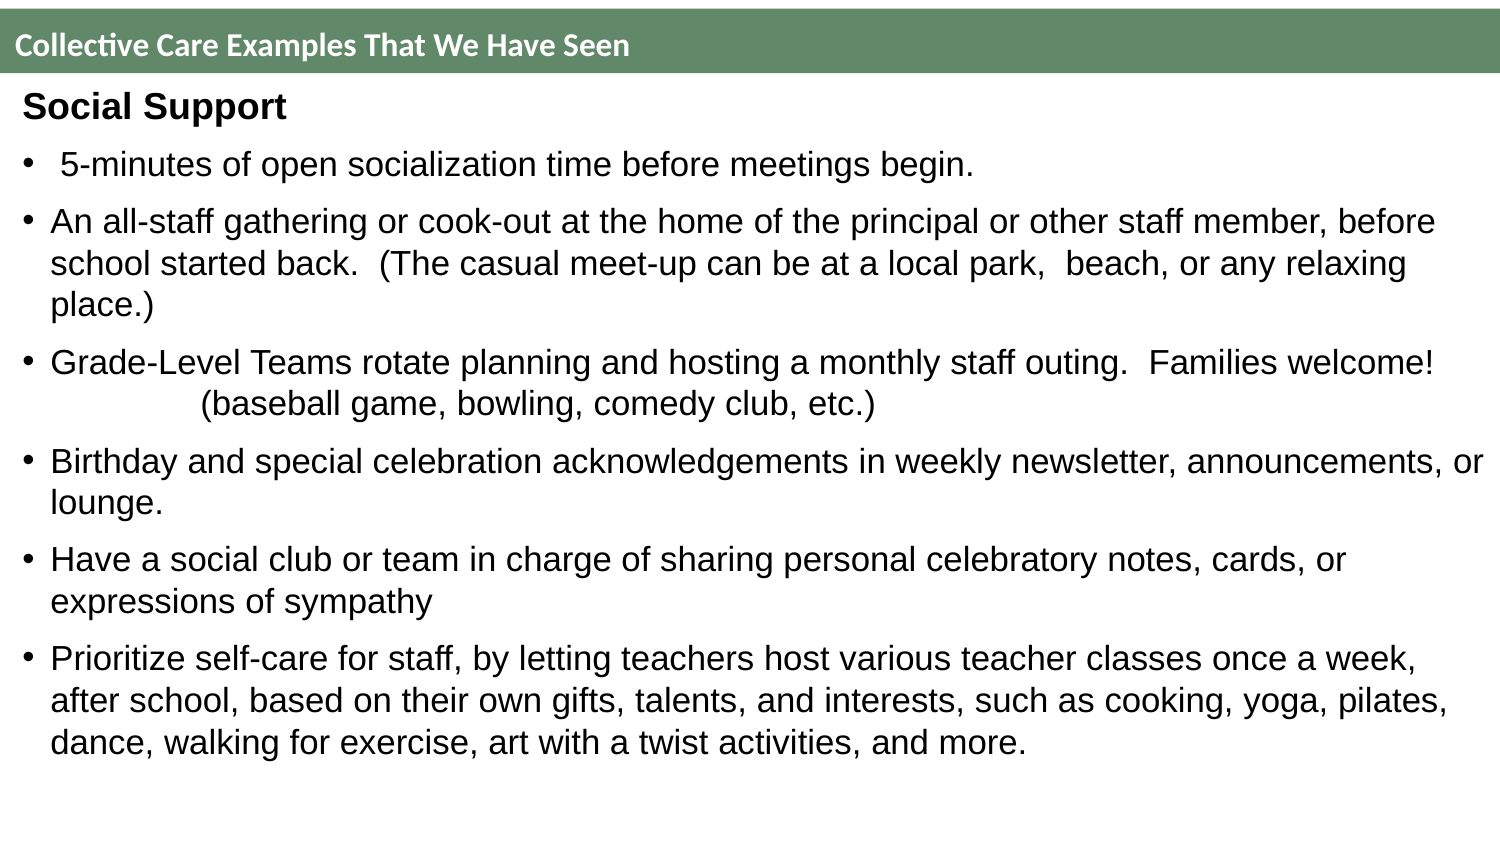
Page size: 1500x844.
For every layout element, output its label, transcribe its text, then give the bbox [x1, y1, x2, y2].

title Collective Care Examples That We Have Seen [0, 8, 1500, 74]
list Social Support 5-minutes of open socialization time before meetings begin. An all-staff gathering or cook-out at the home of the principal or other staff member, before school started back. (The casual meet-up can be at a local park, beach, or any relaxing place.) Grade-Level Teams rotate planning and hosting a monthly staff outing. Families welcome! (baseball game, bowling, comedy club, etc.) Birthday and special celebration acknowledgements in weekly newsletter, announcements, or lounge. Have a social club or team in charge of sharing personal celebratory notes, cards, or expressions of sympathy Prioritize self-care for staff, by letting teachers host various teacher classes once a week, after school, based on their own gifts, talents, and interests, such as cooking, yoga, pilates, dance, walking for exercise, art with a twist activities, and more. [11, 88, 1500, 830]
